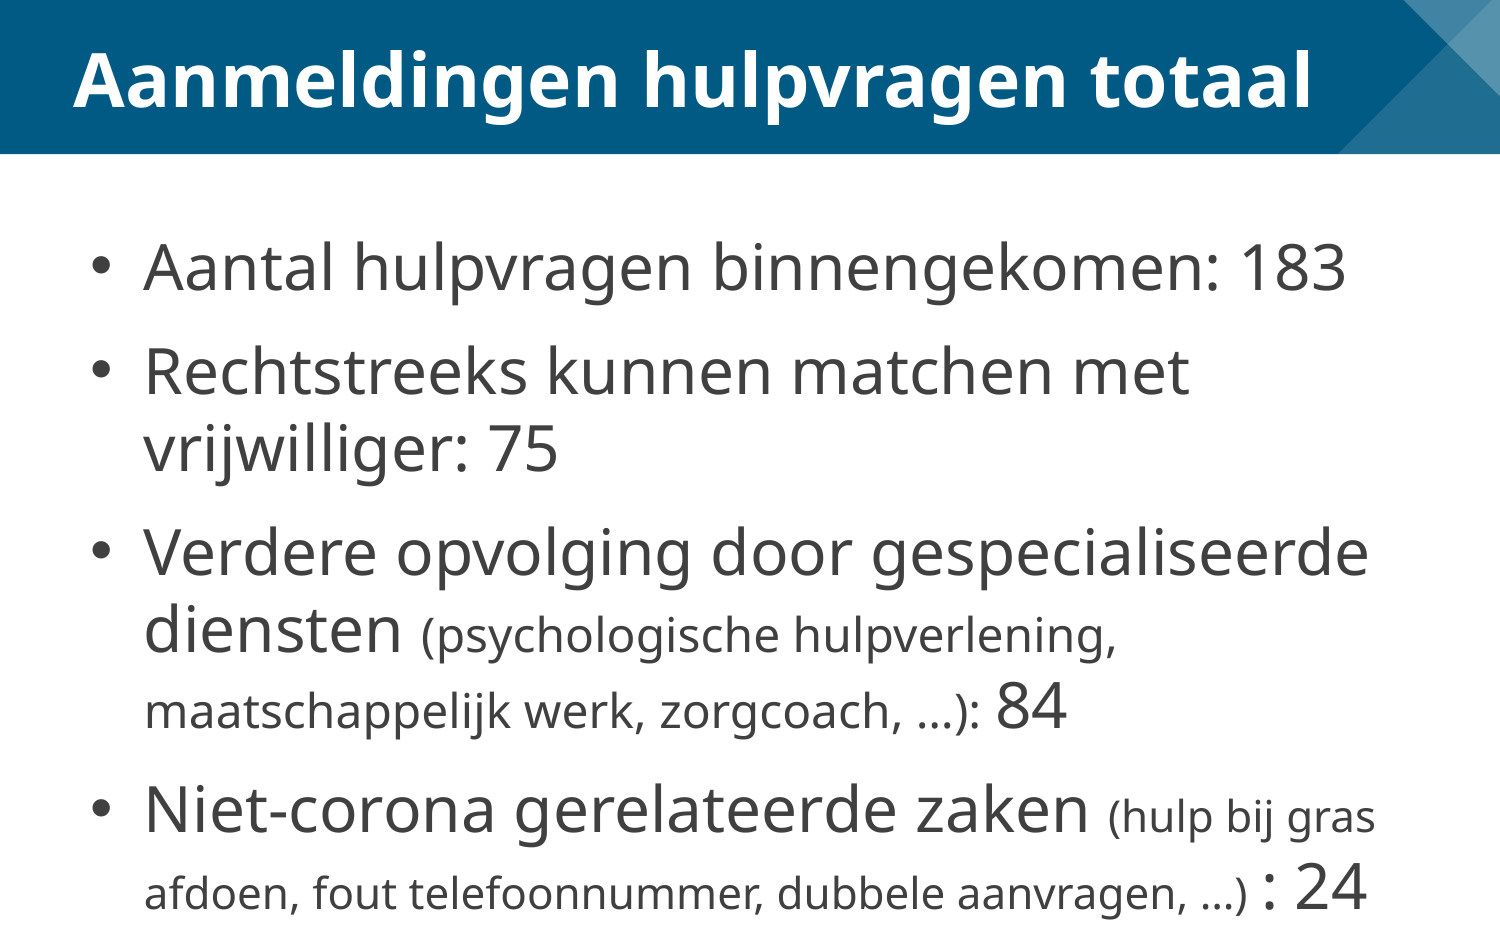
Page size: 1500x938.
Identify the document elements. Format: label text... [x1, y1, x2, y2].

list Aantal hulpvragen binnengekomen: 183 Rechtstreeks kunnen matchen met vrijwilliger: 75 Verdere opvolging door gespecialiseerde diensten (psychologische hulpverlening, maatschappelijk werk, zorgcoach, …): 84 Niet-corona gerelateerde zaken (hulp bij gras afdoen, fout telefoonnummer, dubbele aanvragen, …) : 24 [75, 218, 1450, 938]
title Aanmeldingen hulpvragen totaal [59, 0, 1409, 155]
